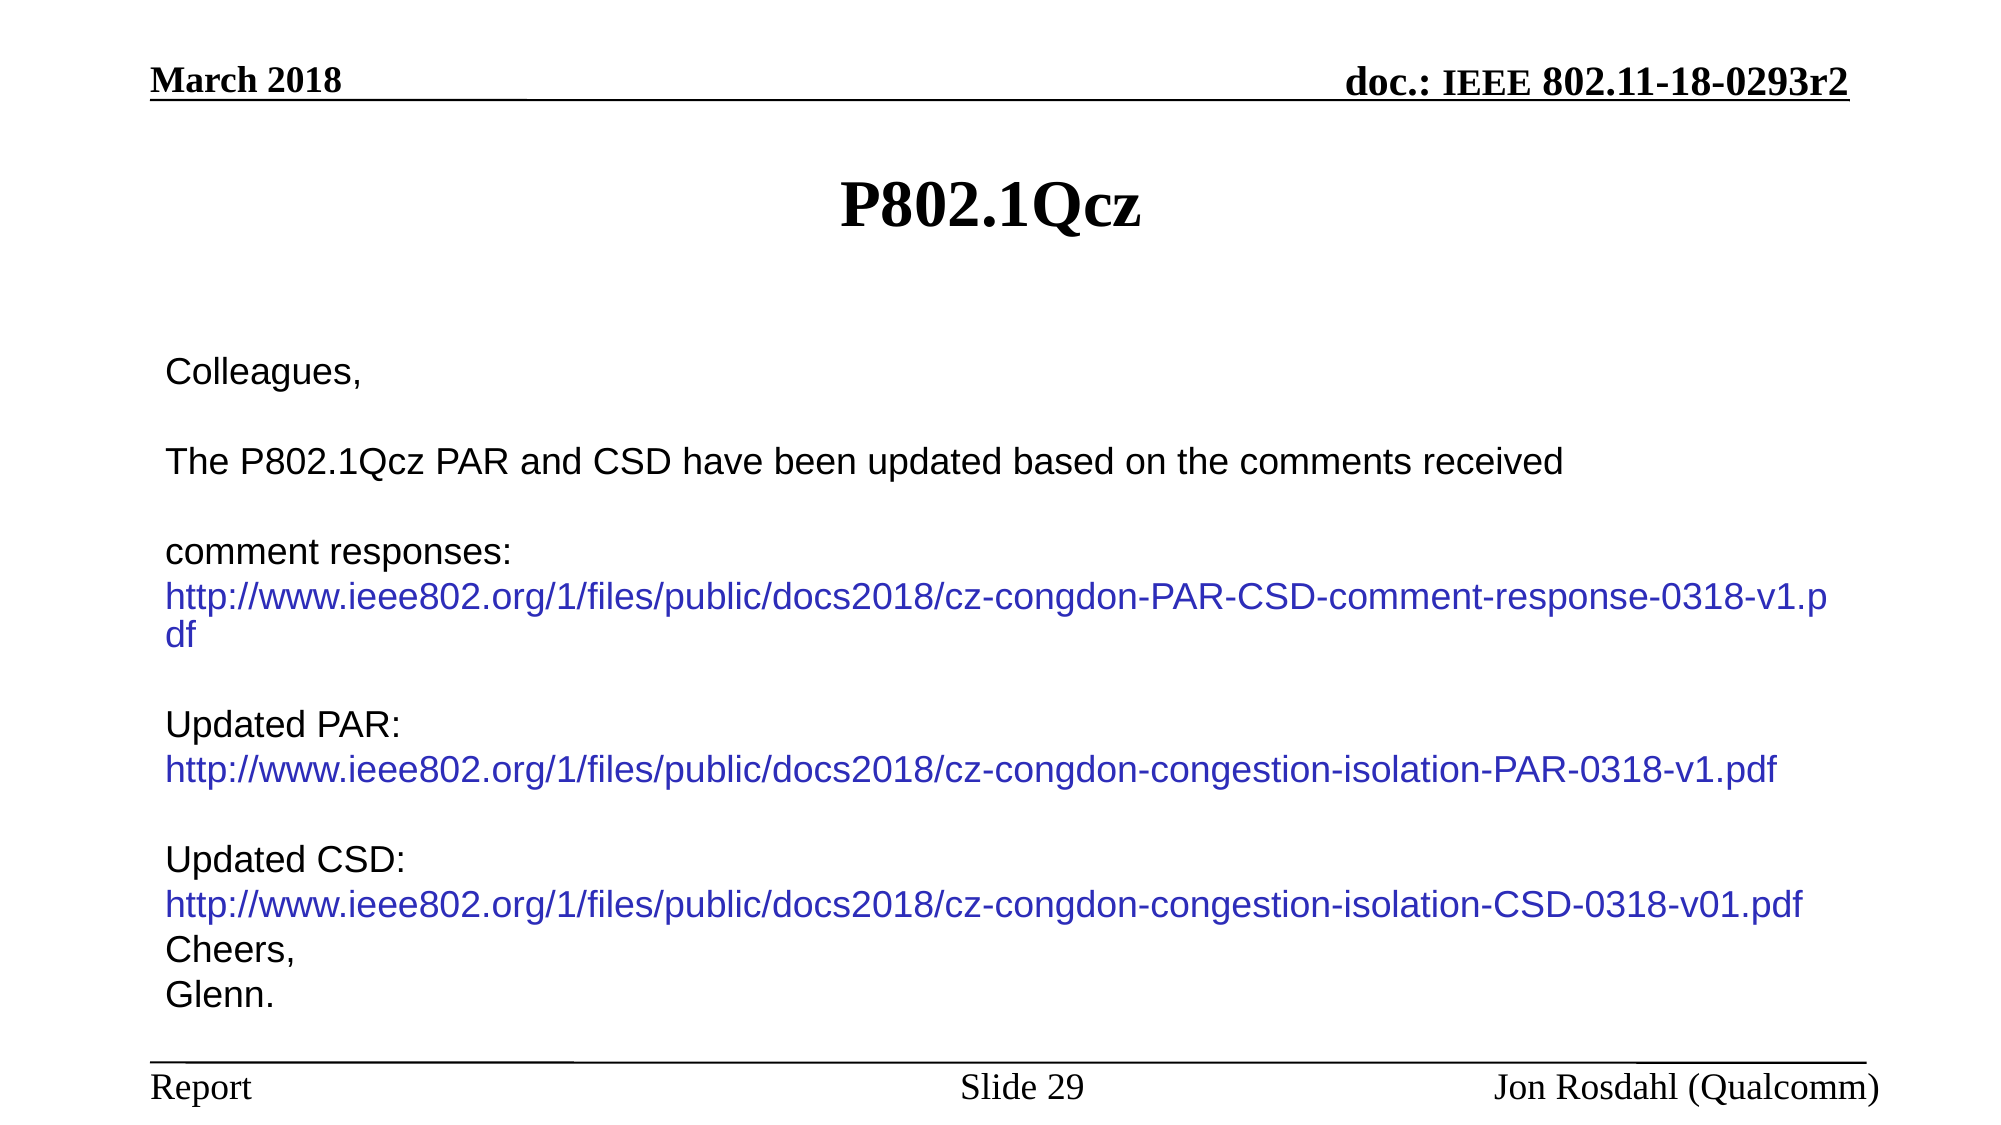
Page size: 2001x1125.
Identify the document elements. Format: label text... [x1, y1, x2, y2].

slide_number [149, 49, 431, 100]
slide_number Slide 29 [950, 1061, 1095, 1125]
footer Jon Rosdahl (Qualcomm) [1436, 1061, 1881, 1108]
title P802.1Qcz [149, 112, 1850, 288]
list Colleagues, The P802.1Qcz PAR and CSD have been updated based on the comments received comment responses: http://www.ieee802.org/1/files/public/docs2018/cz-congdon-PAR-CSD-comment-response-0318-v1.pdf Updated PAR: http://www.ieee802.org/1/files/public/docs2018/cz-congdon-congestion-isolation-PAR-0318-v1.pdf Updated CSD: http://www.ieee802.org/1/files/public/docs2018/cz-congdon-congestion-isolation-CSD-0318-v01.pdf Cheers, Glenn. [149, 335, 1850, 989]
